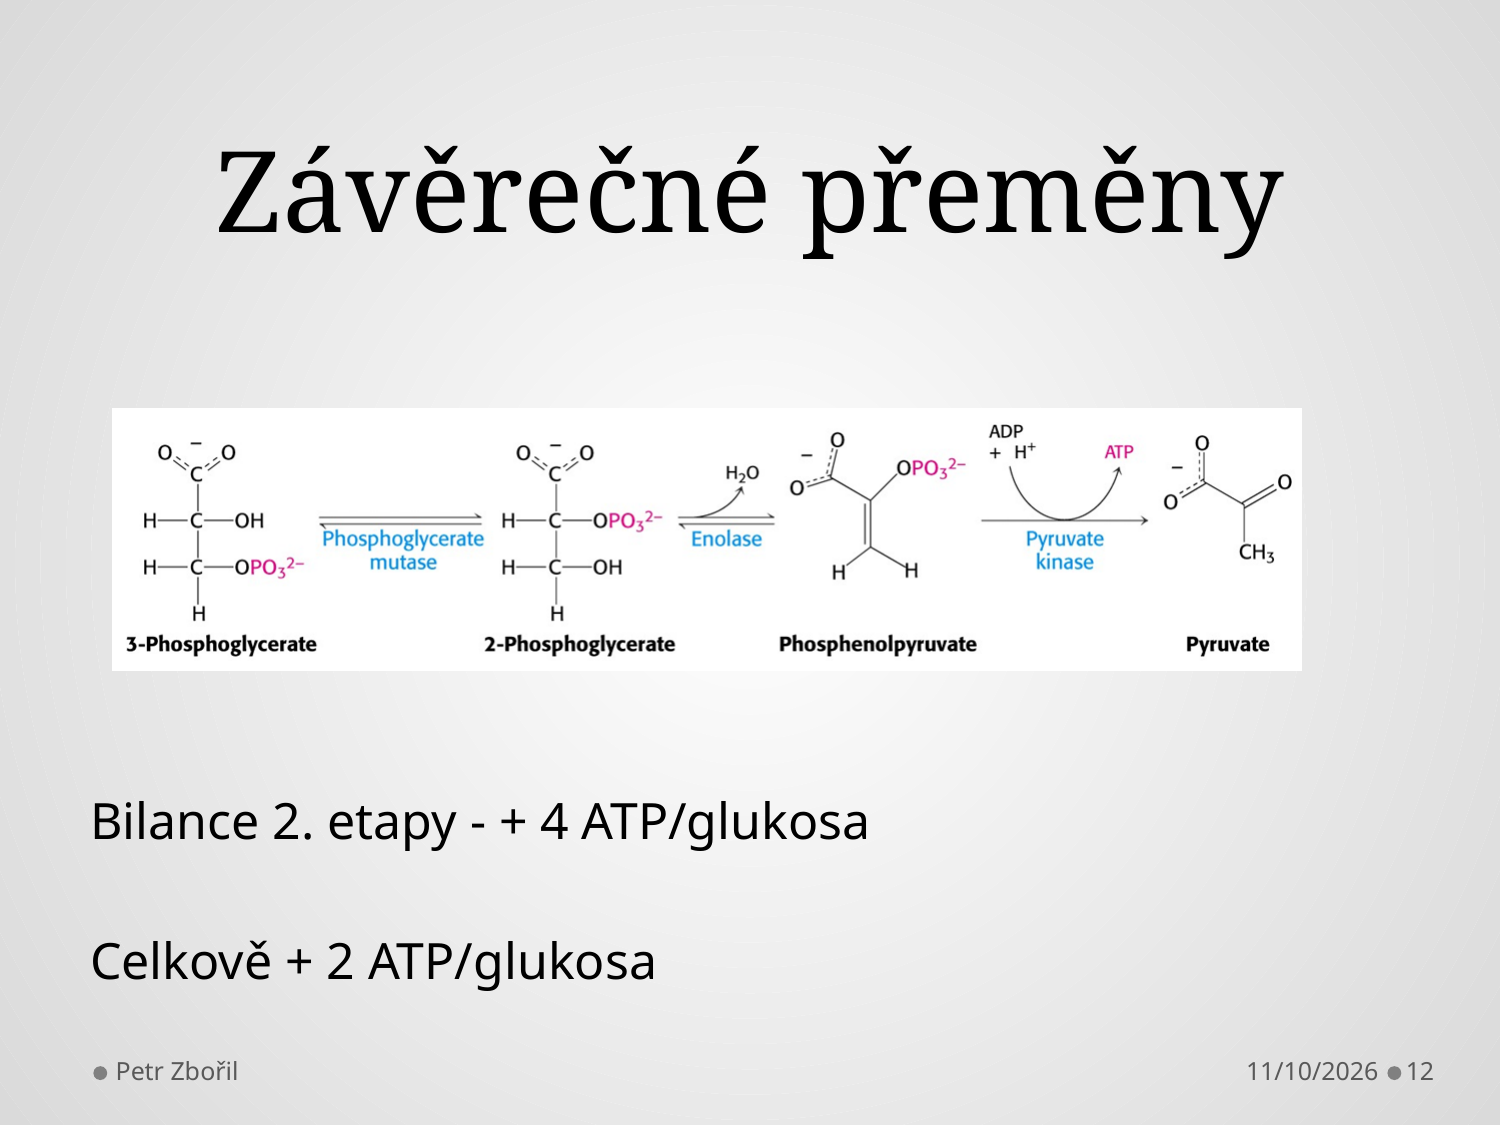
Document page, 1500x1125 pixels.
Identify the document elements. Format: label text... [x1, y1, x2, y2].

list Bilance 2. etapy - + 4 ATP/glukosa Celkově + 2 ATP/glukosa [75, 361, 1425, 1005]
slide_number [1043, 1042, 1386, 1103]
title Závěrečné přeměny [75, 0, 1425, 263]
slide_number 12 [1401, 1042, 1494, 1103]
picture [111, 408, 1302, 672]
footer Petr Zbořil [108, 1042, 576, 1103]
